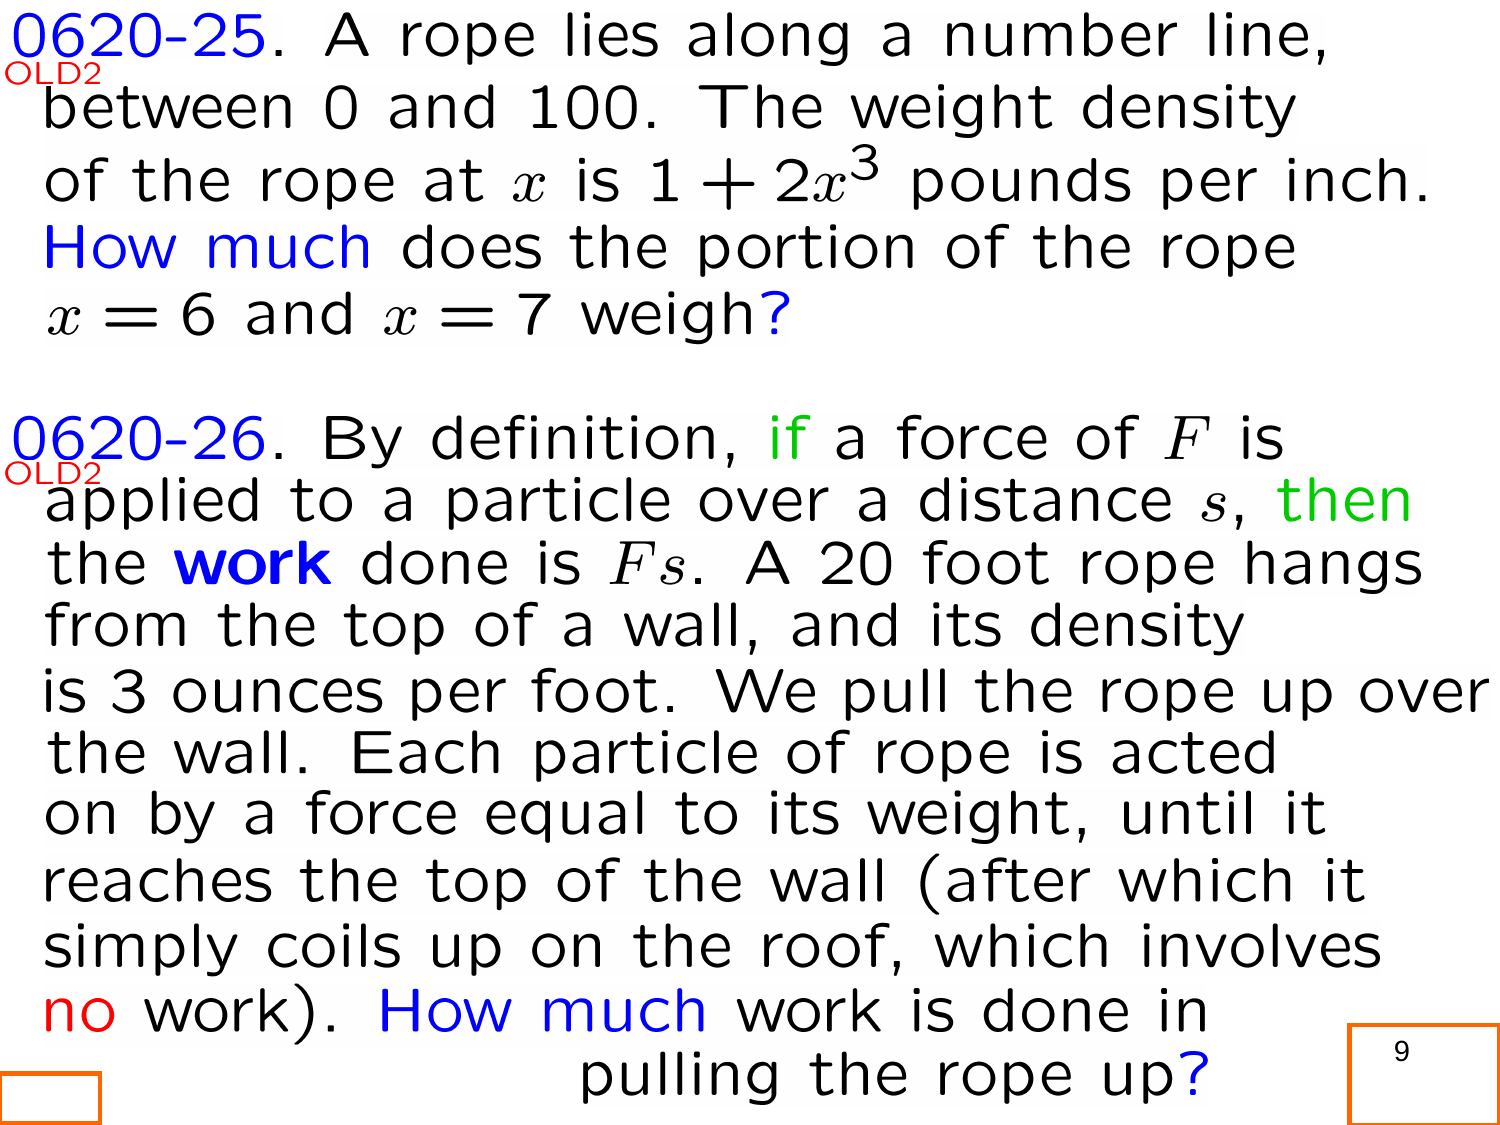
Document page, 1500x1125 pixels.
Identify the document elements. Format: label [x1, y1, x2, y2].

picture [45, 726, 1274, 784]
picture [323, 12, 1326, 69]
picture [45, 599, 1246, 656]
text_box [1349, 1025, 1500, 1125]
picture [45, 787, 1327, 848]
picture [45, 665, 1491, 722]
picture [582, 1048, 1210, 1108]
text_box [0, 1073, 100, 1124]
picture [45, 287, 790, 348]
picture [323, 412, 1286, 469]
picture [45, 536, 1423, 597]
picture [45, 983, 1206, 1046]
picture [45, 920, 1383, 977]
picture [4, 415, 1410, 531]
picture [4, 12, 1426, 211]
picture [45, 221, 1296, 278]
picture [45, 853, 1367, 916]
